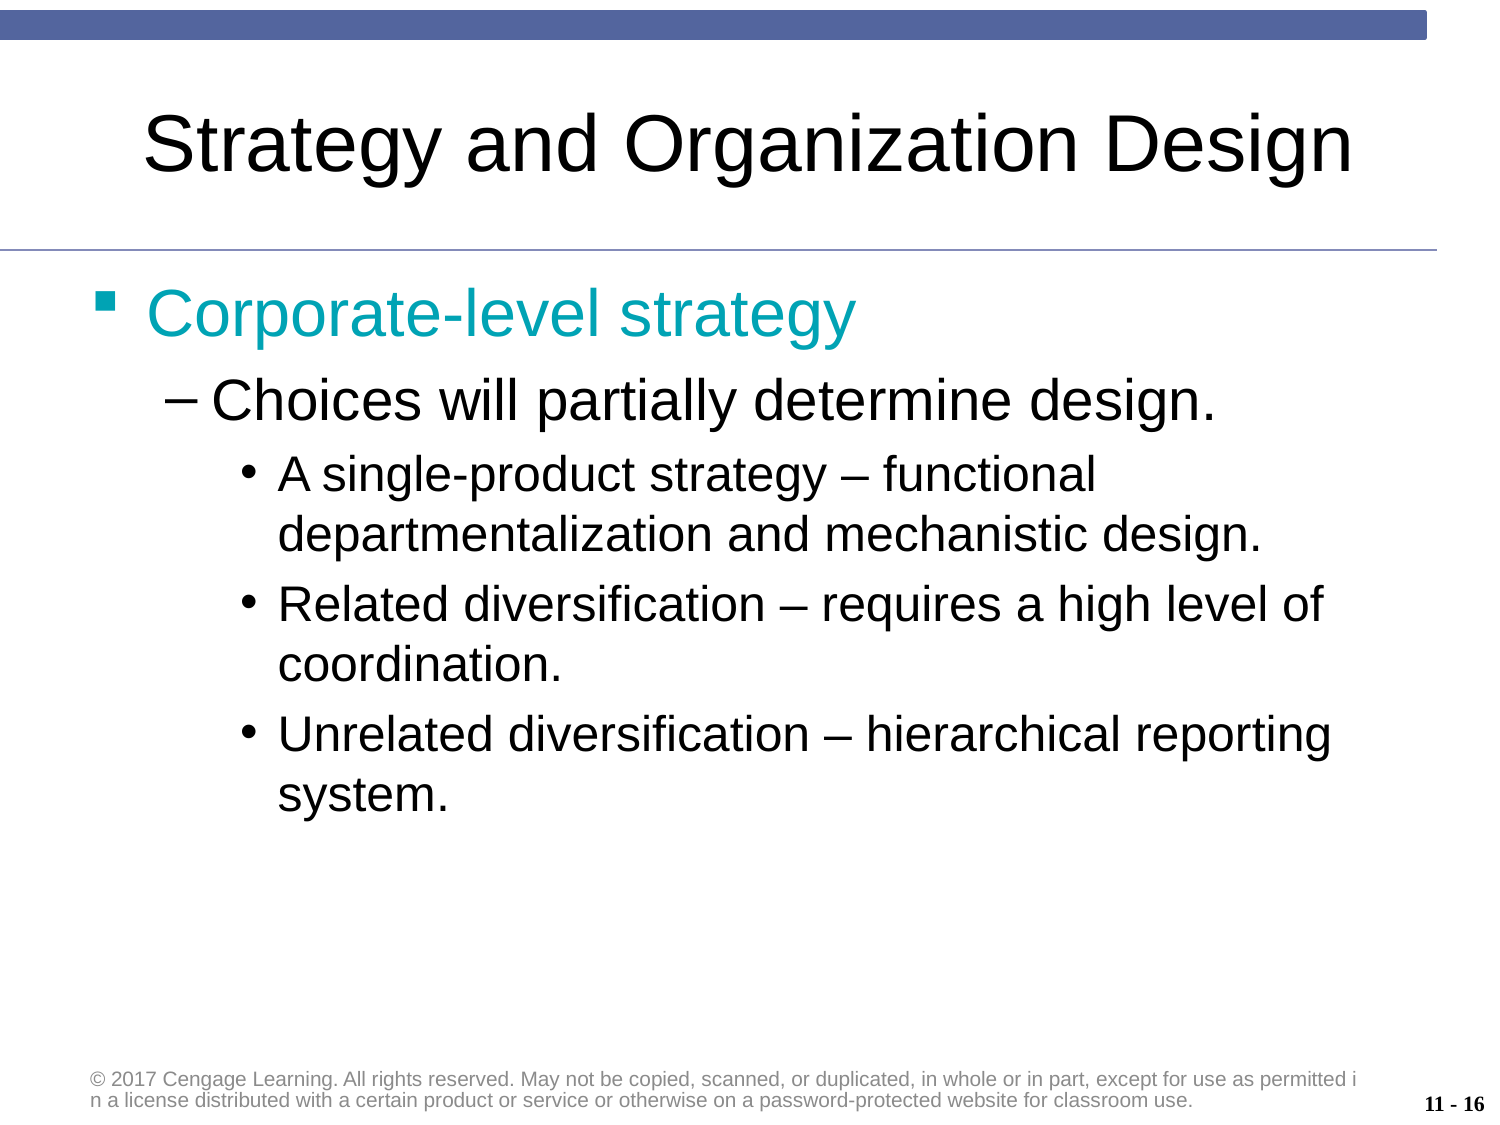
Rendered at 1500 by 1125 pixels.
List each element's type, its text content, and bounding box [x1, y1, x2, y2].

title Strategy and Organization Design [75, 45, 1425, 233]
list Corporate-level strategy Choices will partially determine design. A single-product strategy – functional departmentalization and mechanistic design. Related diversification – requires a high level of coordination. Unrelated diversification – hierarchical reporting system. [75, 262, 1425, 1005]
footer © 2017 Cengage Learning. All rights reserved. May not be copied, scanned, or duplicated, in whole or in part, except for use as permitted in a license distributed with a certain product or service or otherwise on a password-protected website for classroom use. [75, 1037, 1375, 1120]
